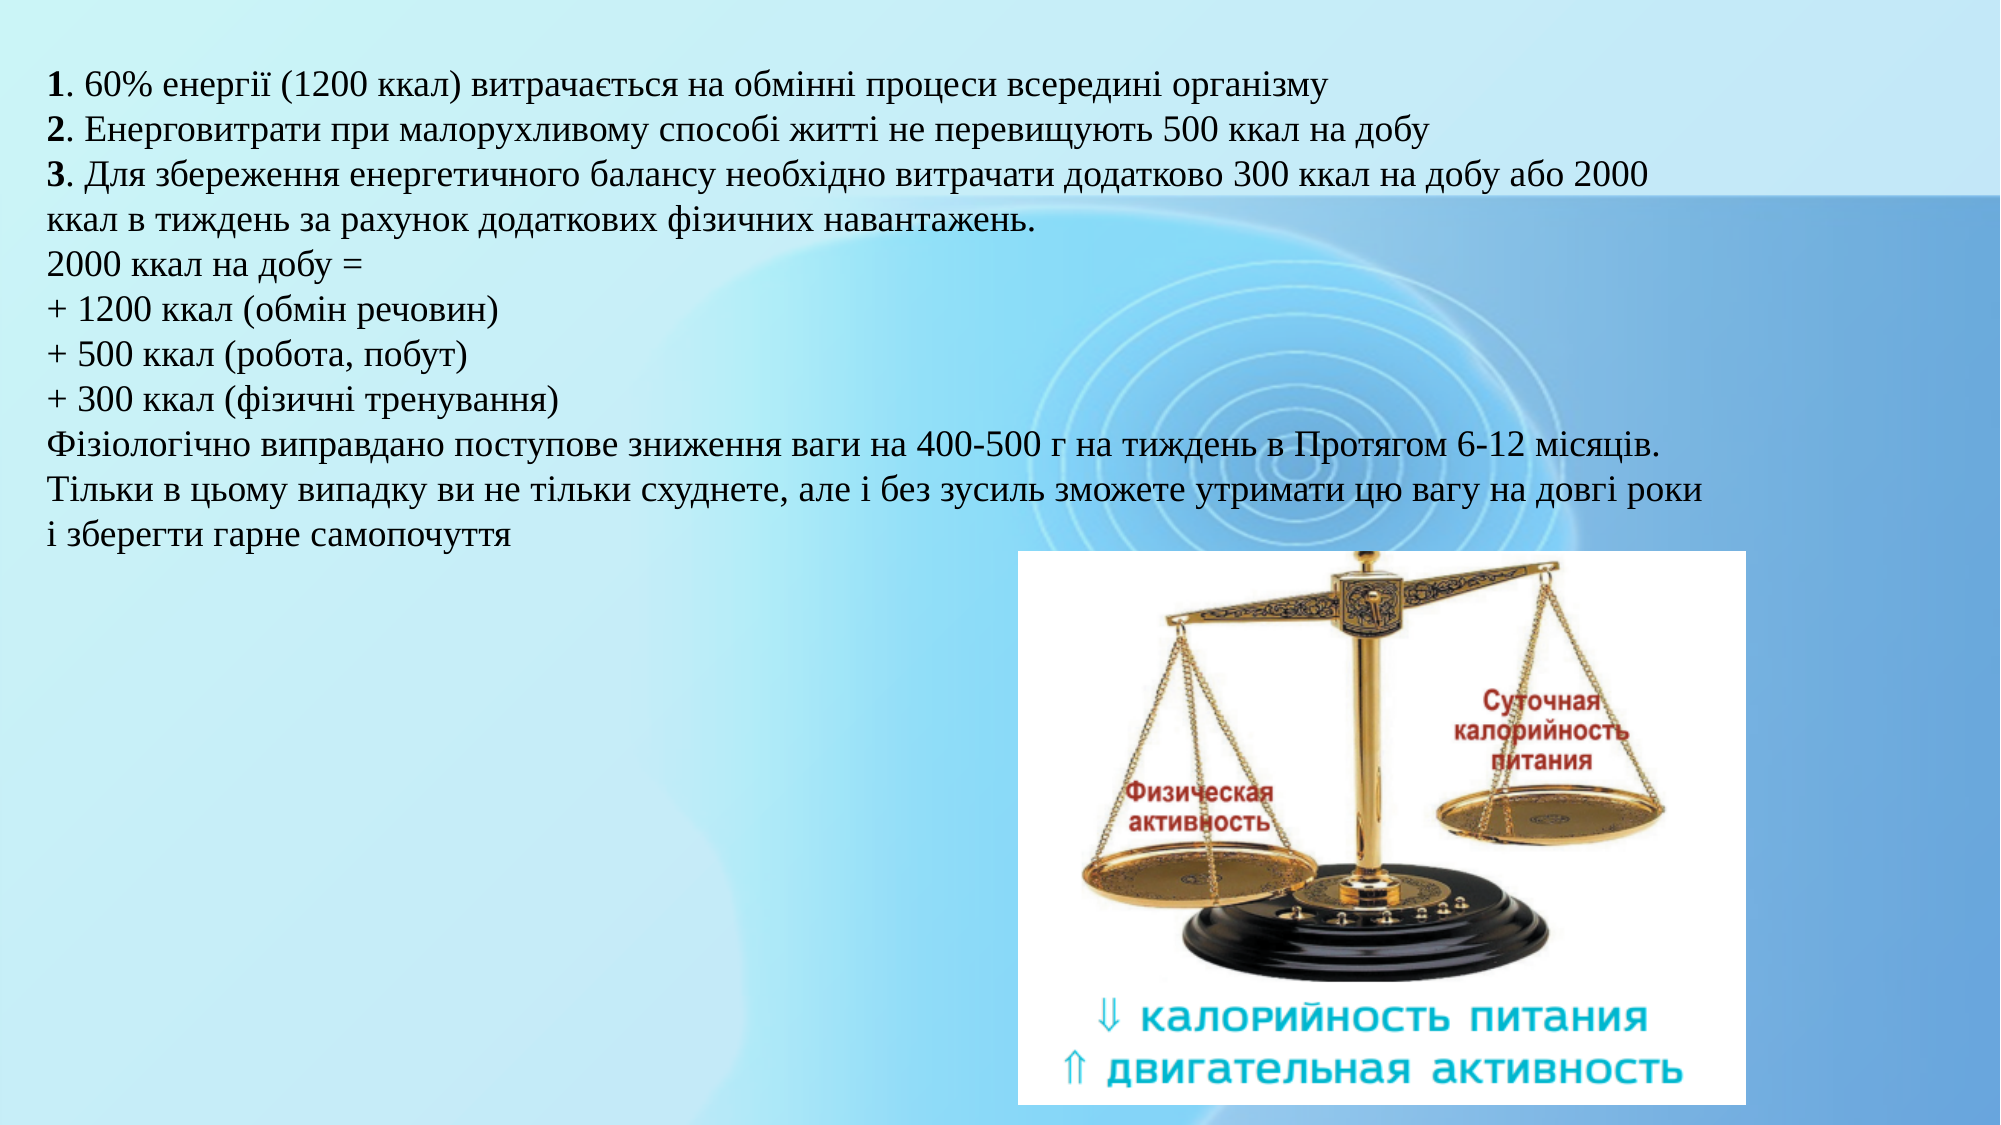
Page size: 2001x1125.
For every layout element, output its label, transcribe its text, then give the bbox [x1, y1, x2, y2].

picture [0, 0, 2000, 1125]
text_box 1. 60% енергії (1200 ккал) витрачається на обмінні процеси всередині організму 2. Енерговитрати при малорухливому способі житті не перевищують 500 ккал на добу 3. Для збереження енергетичного балансу необхідно витрачати додатково 300 ккал на добу або 2000 ккал в тиждень за рахунок додаткових фізичних навантажень. 2000 ккал на добу = + 1200 ккал (обмін речовин) + 500 ккал (робота, побут) + 300 ккал (фізичні тренування) Фізіологічно виправдано поступове зниження ваги на 400-500 г на тиждень в Протягом 6-12 місяців. Тільки в цьому випадку ви не тільки схуднете, але і без зусиль зможете утримати цю вагу на довгі роки і зберегти гарне самопочуття [31, 51, 1723, 562]
